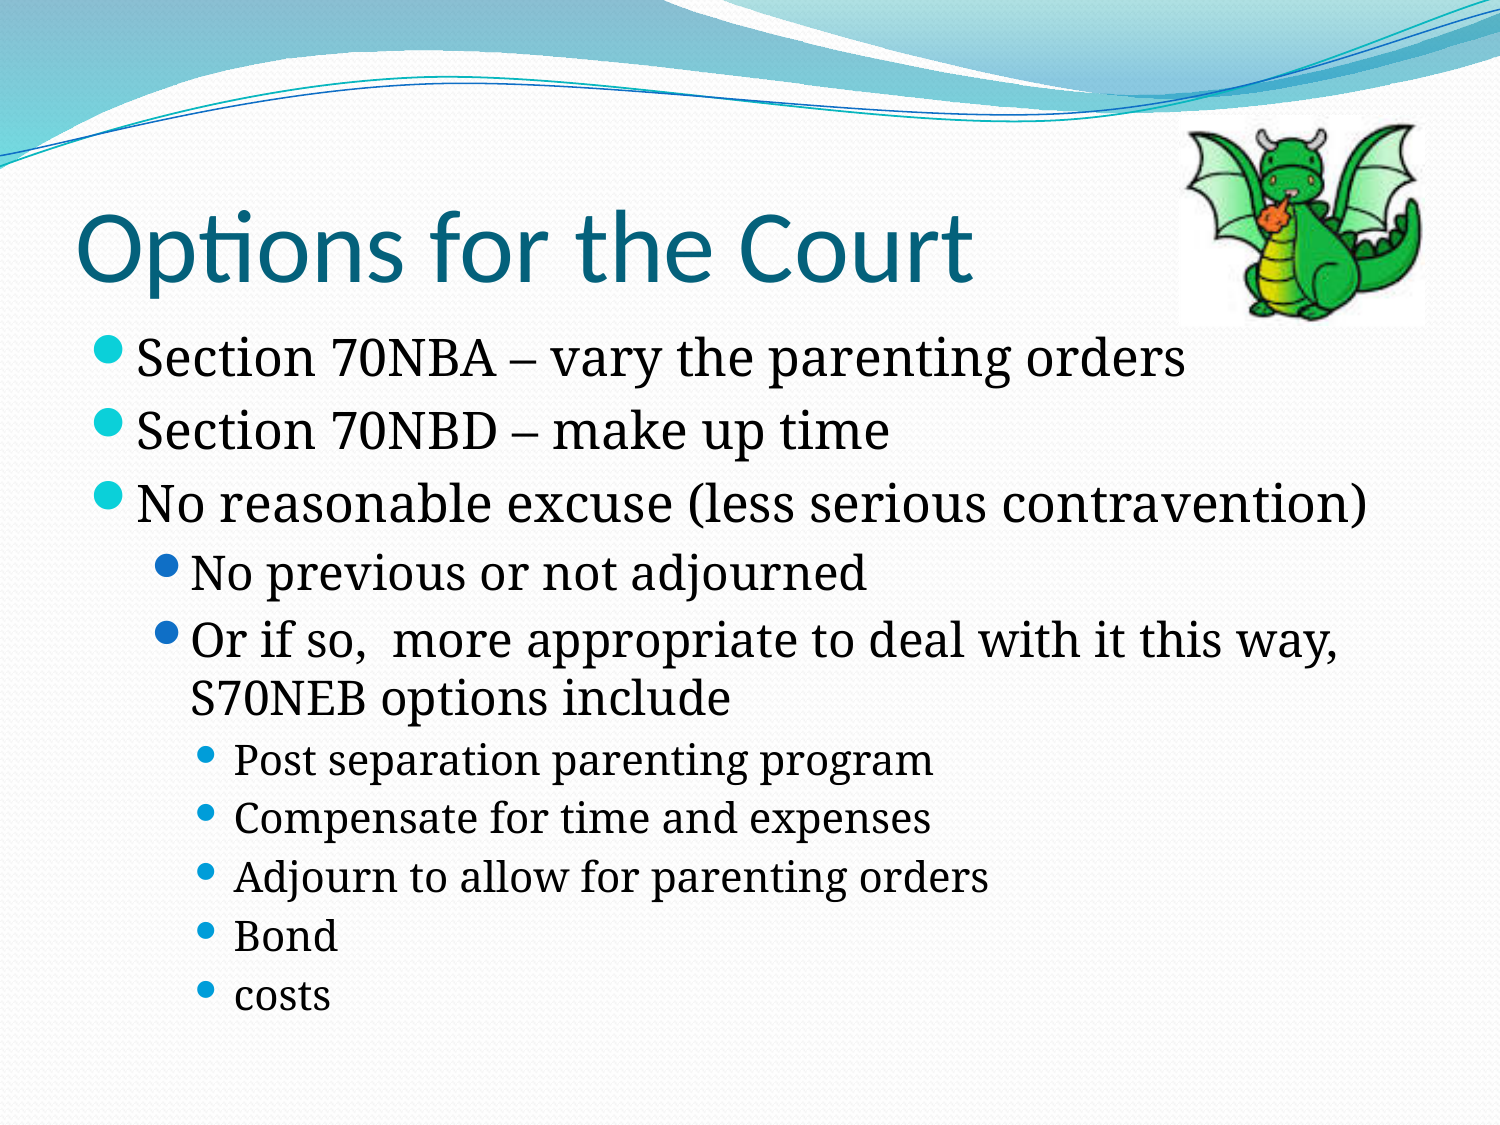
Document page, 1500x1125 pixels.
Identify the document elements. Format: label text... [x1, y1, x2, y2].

title Options for the Court [75, 115, 1178, 303]
picture [1178, 115, 1426, 327]
list Section 70NBA – vary the parenting orders Section 70NBD – make up time No reasonable excuse (less serious contravention) No previous or not adjourned Or if so, more appropriate to deal with it this way, S70NEB options include Post separation parenting program Compensate for time and expenses Adjourn to allow for parenting orders Bond costs [75, 317, 1425, 1038]
